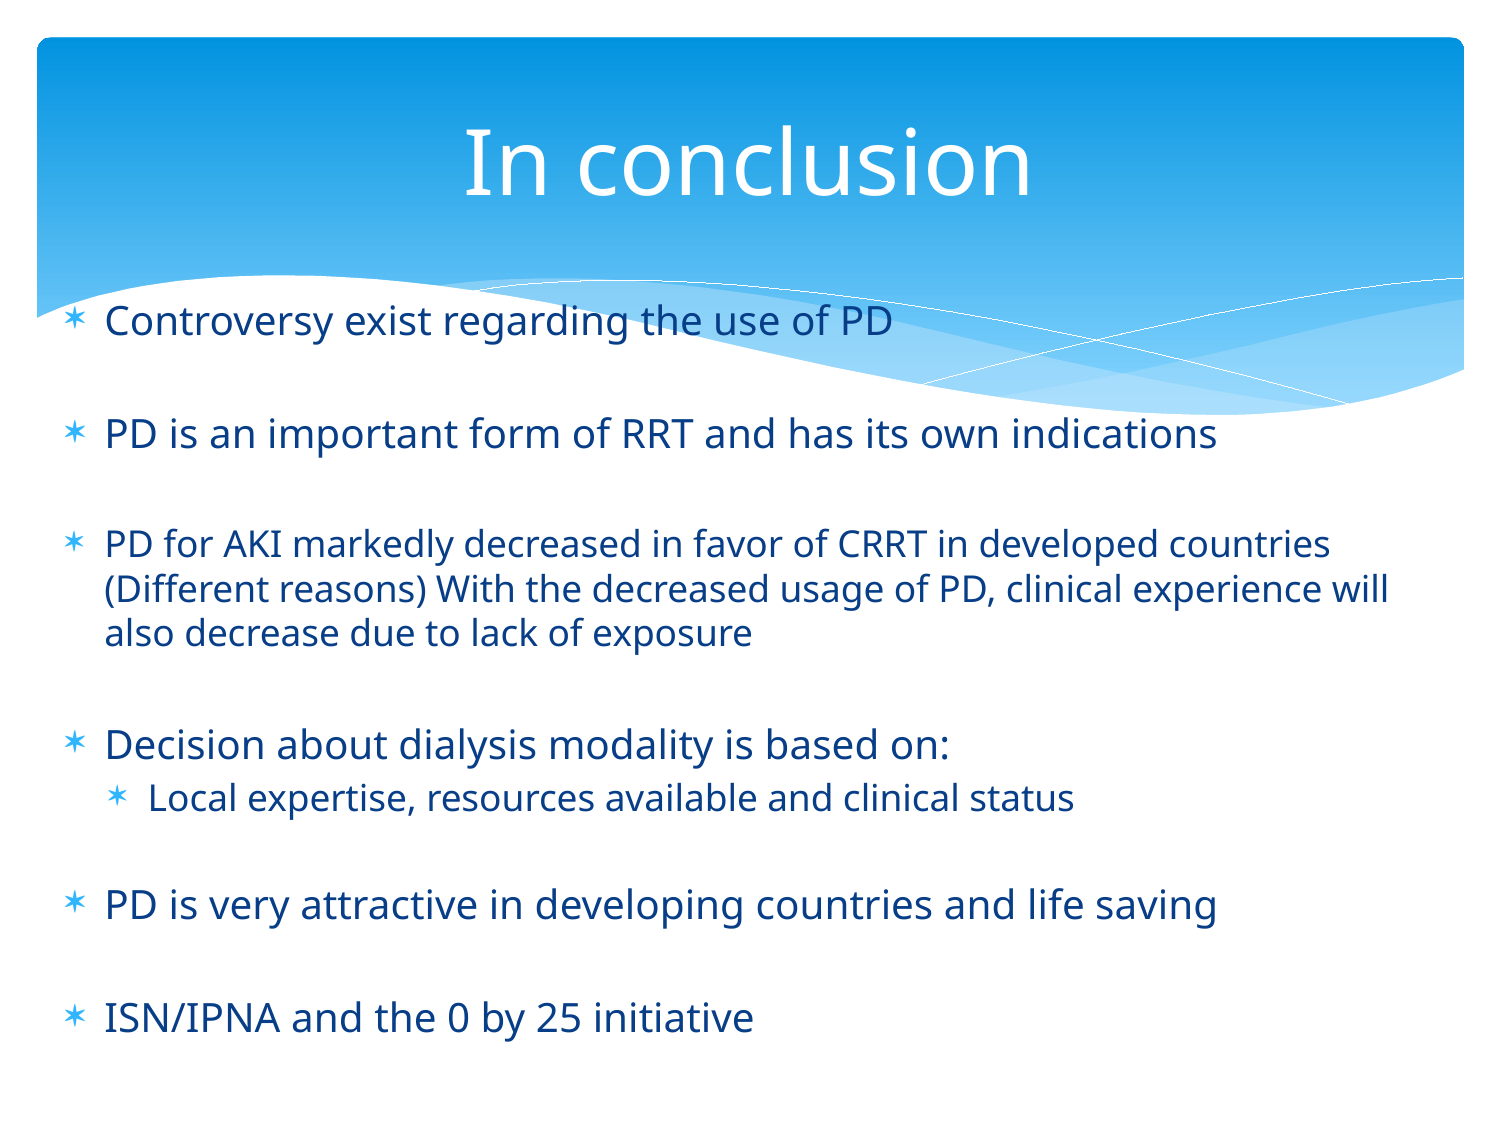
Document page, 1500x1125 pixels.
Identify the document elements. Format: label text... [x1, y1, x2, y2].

title In conclusion [75, 55, 1425, 261]
list Controversy exist regarding the use of PD PD is an important form of RRT and has its own indications PD for AKI markedly decreased in favor of CRRT in developed countries (Different reasons) With the decreased usage of PD, clinical experience will also decrease due to lack of exposure Decision about dialysis modality is based on: Local expertise, resources available and clinical status PD is very attractive in developing countries and life saving ISN/IPNA and the 0 by 25 initiative [50, 287, 1463, 1050]
